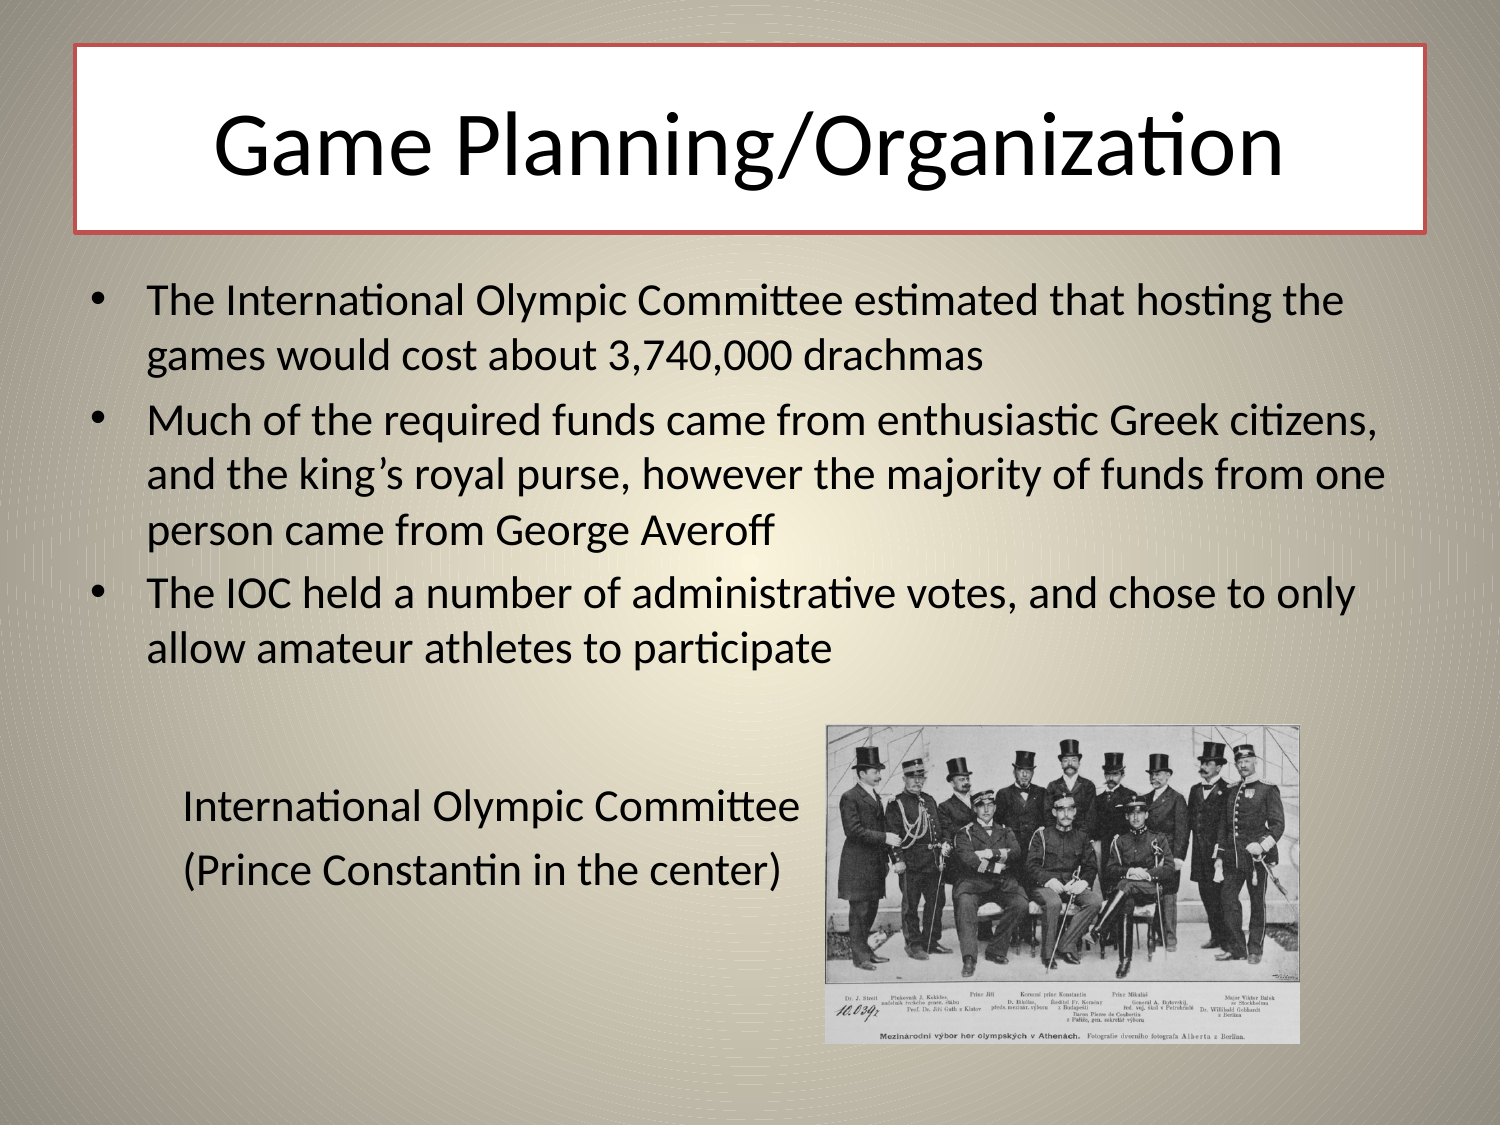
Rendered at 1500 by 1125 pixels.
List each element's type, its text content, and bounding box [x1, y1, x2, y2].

list The International Olympic Committee estimated that hosting the games would cost about 3,740,000 drachmas Much of the required funds came from enthusiastic Greek citizens, and the king’s royal purse, however the majority of funds from one person came from George Averoff The IOC held a number of administrative votes, and chose to only allow amateur athletes to participate International Olympic Committee (Prince Constantin in the center) [75, 262, 1425, 1005]
picture [824, 724, 1301, 1045]
title Game Planning/Organization [73, 43, 1427, 235]
